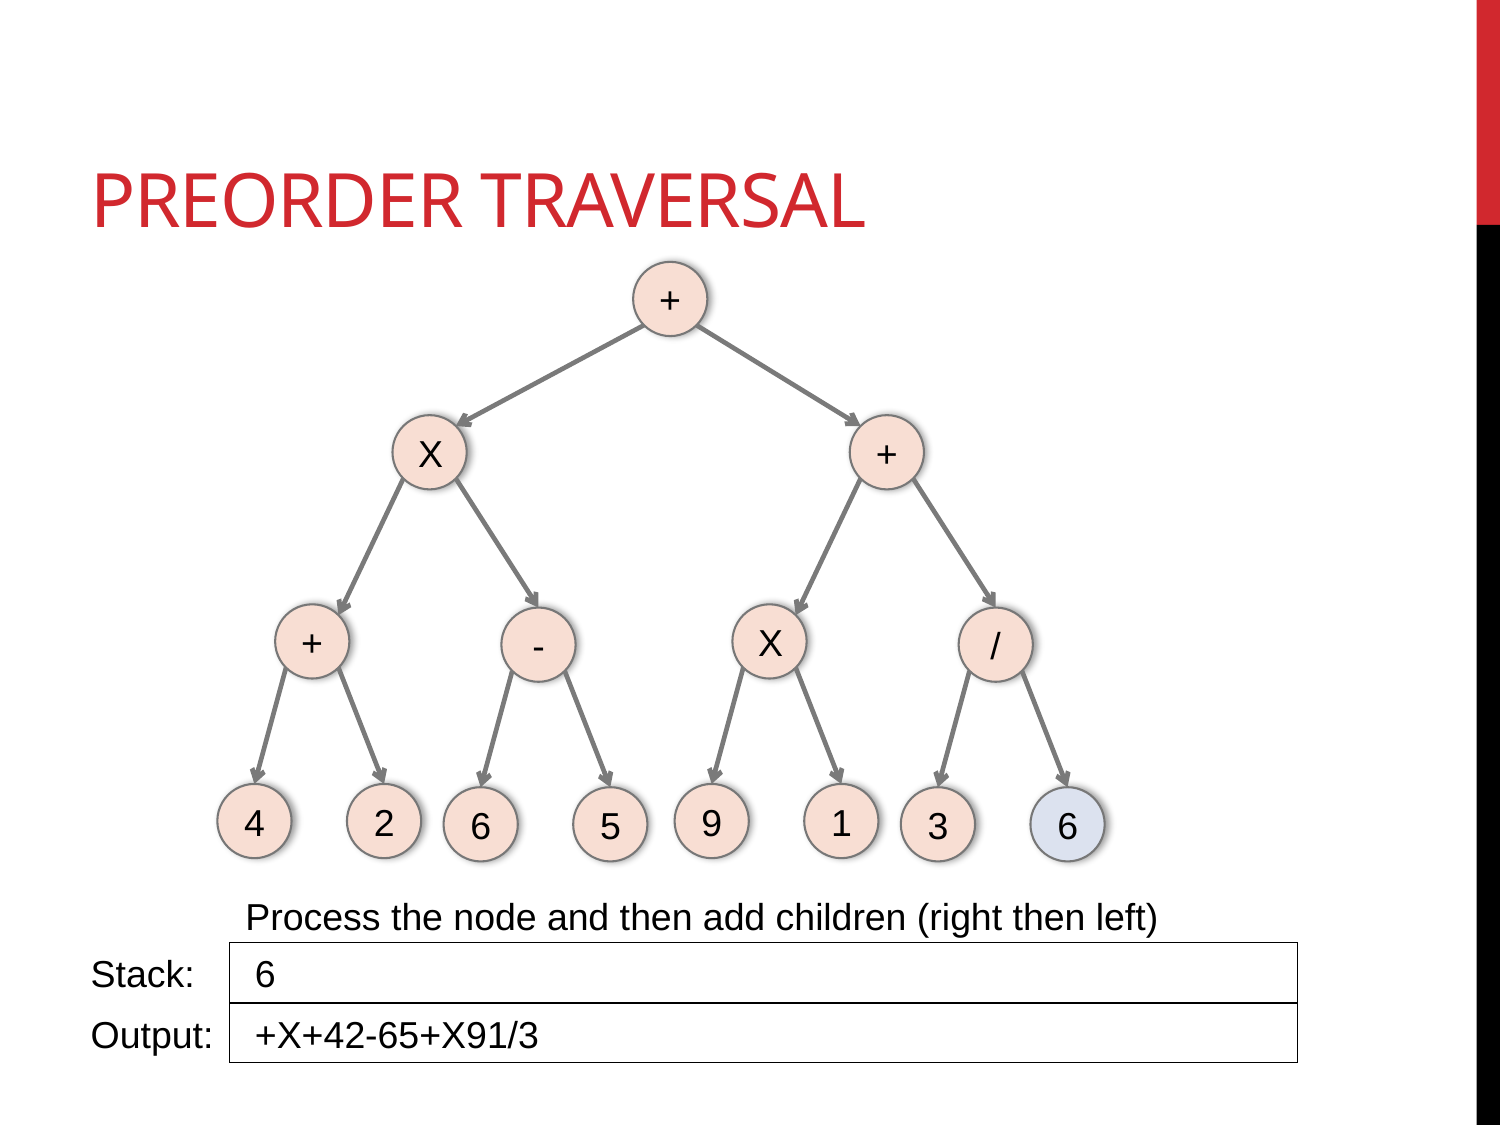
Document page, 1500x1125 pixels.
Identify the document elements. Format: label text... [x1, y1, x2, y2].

text_box - [500, 606, 577, 683]
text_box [480, 675, 513, 783]
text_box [795, 484, 862, 610]
text_box X [731, 603, 808, 680]
text_box 6 [229, 942, 1298, 1003]
text_box +X+42-65+X91/3 [229, 1003, 1298, 1063]
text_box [937, 675, 970, 783]
text_box 6 [1029, 786, 1106, 863]
text_box 6 [442, 786, 519, 863]
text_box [795, 672, 842, 780]
text_box 4 [216, 783, 293, 860]
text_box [912, 483, 997, 603]
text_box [337, 672, 385, 780]
text_box 3 [899, 786, 977, 863]
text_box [253, 672, 287, 780]
text_box X [391, 414, 468, 491]
text_box Process the node and then add children (right then left) [230, 885, 1174, 946]
text_box 1 [803, 783, 880, 860]
text_box + [848, 414, 926, 491]
title Preorder traversal [75, 25, 1307, 250]
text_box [455, 483, 539, 603]
text_box Output: [75, 1003, 229, 1063]
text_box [564, 675, 611, 783]
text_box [455, 329, 645, 422]
text_box + [632, 260, 709, 338]
text_box 9 [673, 782, 750, 860]
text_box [1021, 675, 1069, 783]
text_box / [957, 606, 1034, 683]
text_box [711, 672, 744, 780]
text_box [695, 329, 862, 422]
text_box + [274, 603, 351, 680]
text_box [337, 484, 404, 610]
text_box 5 [572, 786, 649, 863]
text_box 2 [345, 783, 423, 860]
text_box Stack: [75, 942, 210, 1003]
